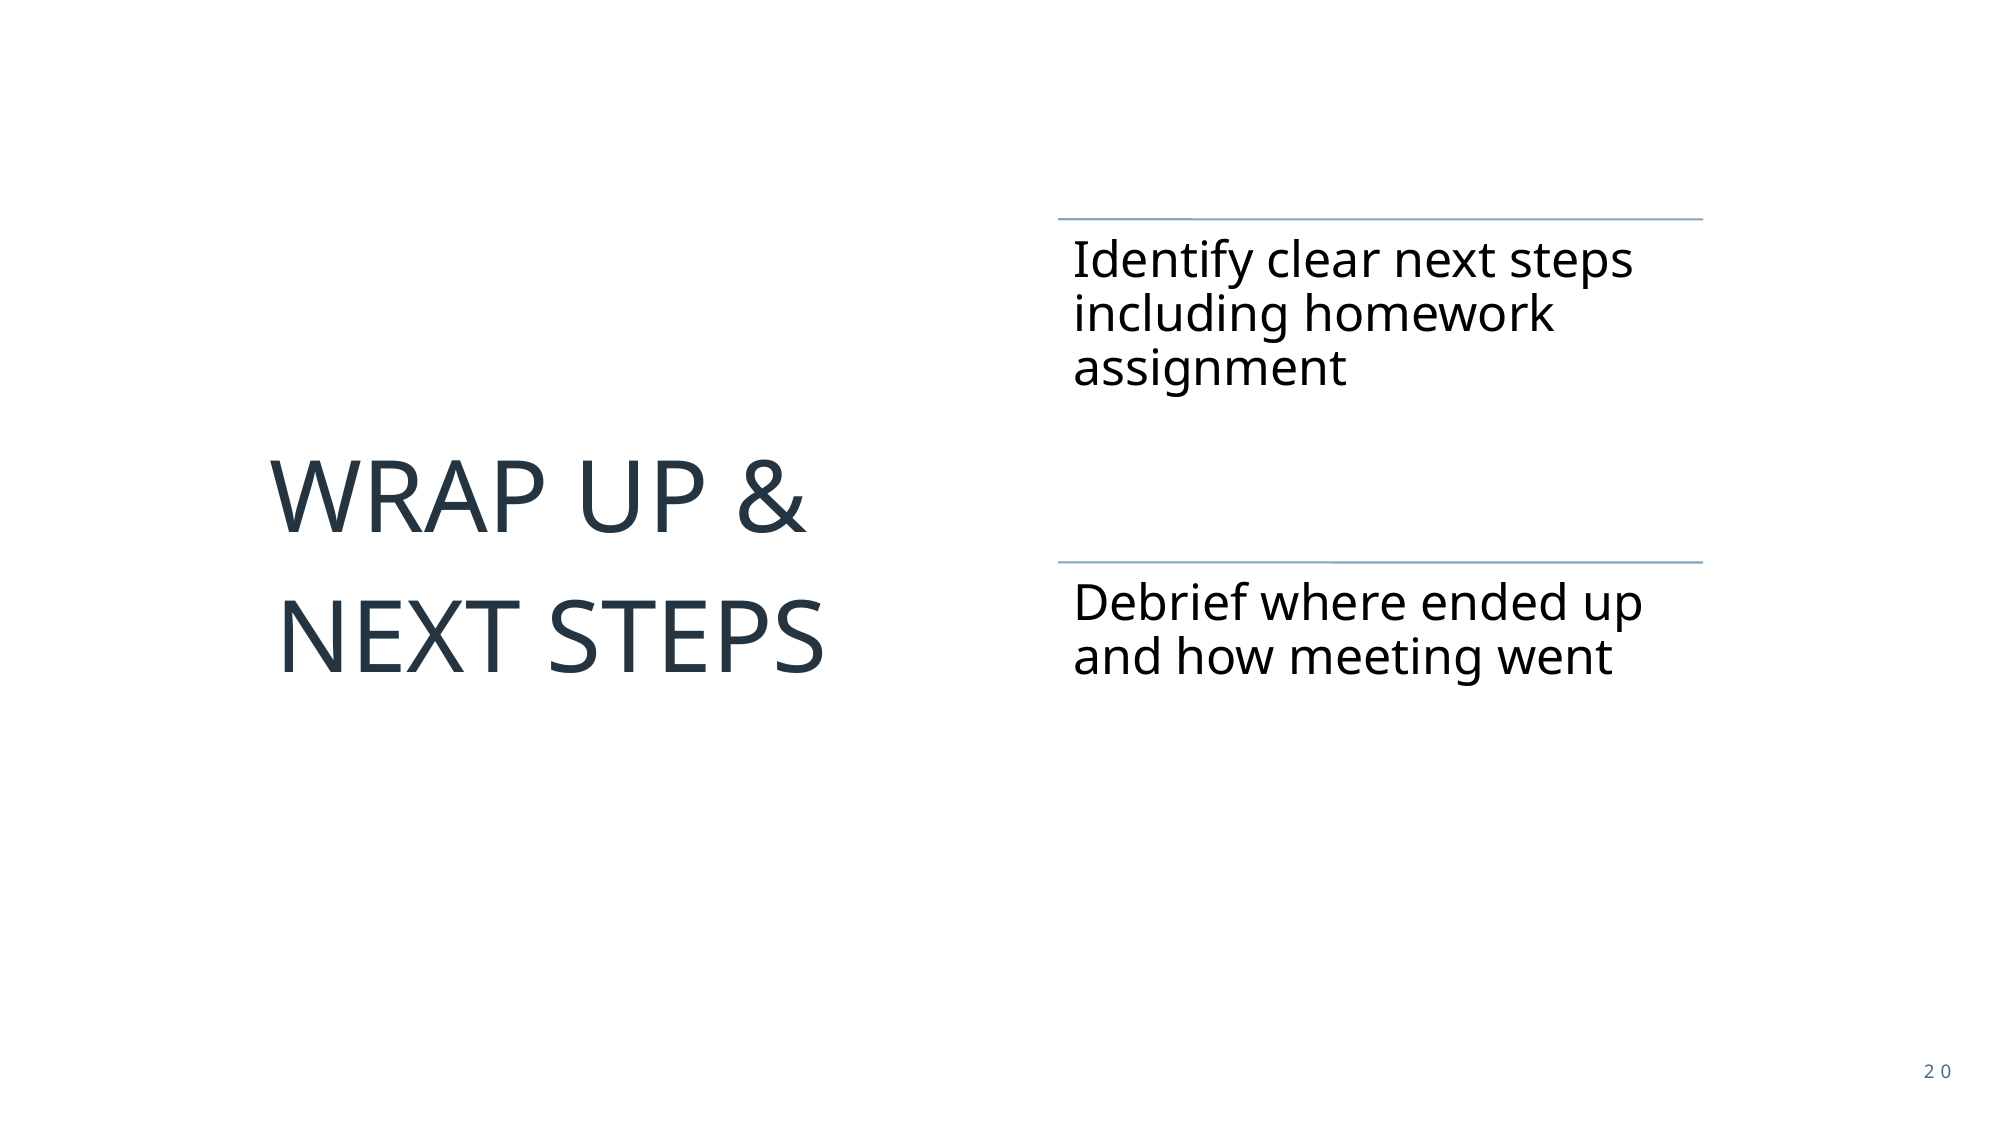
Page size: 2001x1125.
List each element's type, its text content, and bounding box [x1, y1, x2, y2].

list WRAP UP & NEXT STEPS [45, 162, 1059, 963]
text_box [1058, 219, 1704, 906]
slide_number 20 [1823, 1042, 1967, 1103]
